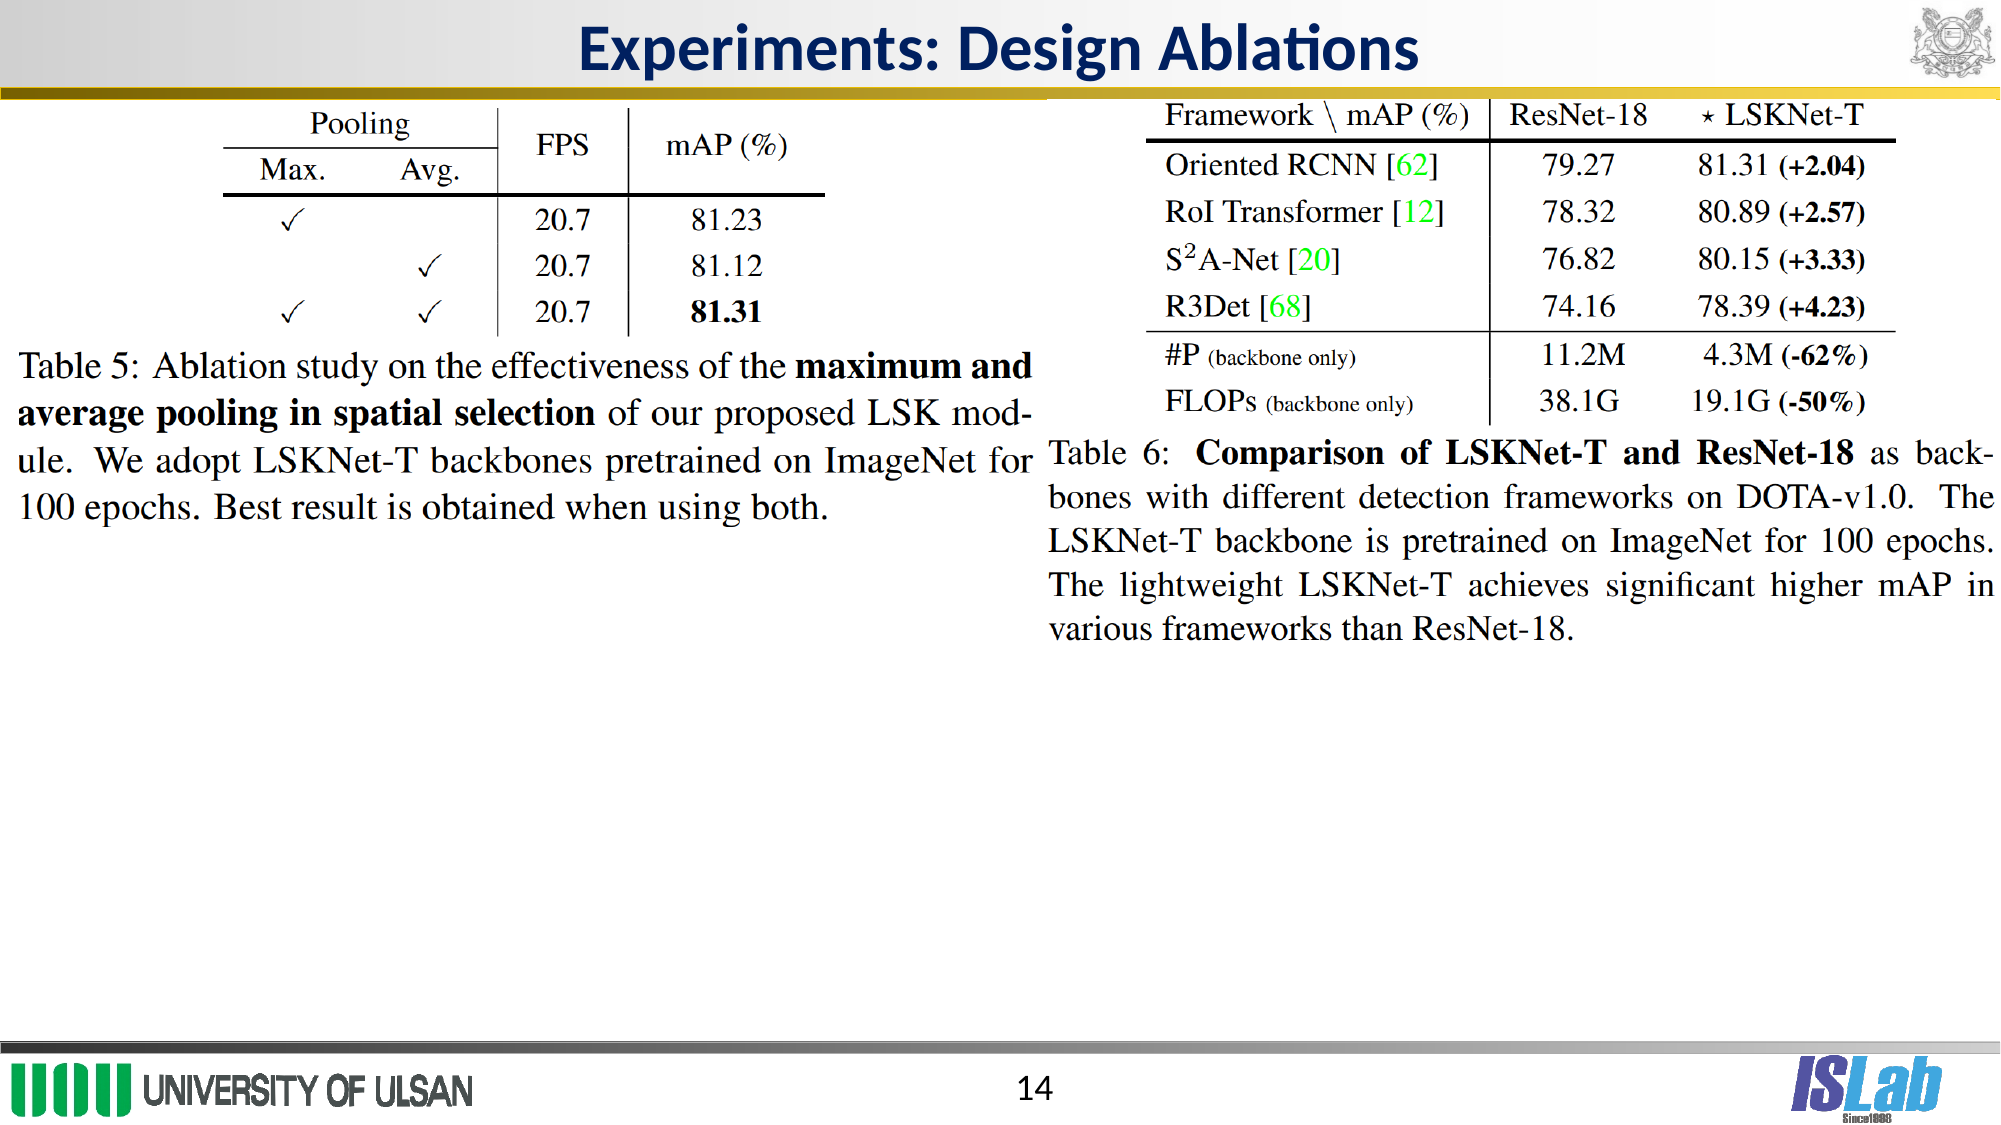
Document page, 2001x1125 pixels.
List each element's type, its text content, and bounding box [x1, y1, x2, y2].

picture [144, 1073, 472, 1107]
picture [19, 108, 1035, 528]
slide_number 14 [801, 1055, 1268, 1116]
picture [7, 1058, 134, 1118]
title Experiments: Design Ablations [0, 0, 2000, 88]
picture [1791, 1055, 1942, 1123]
picture [1046, 99, 1996, 644]
